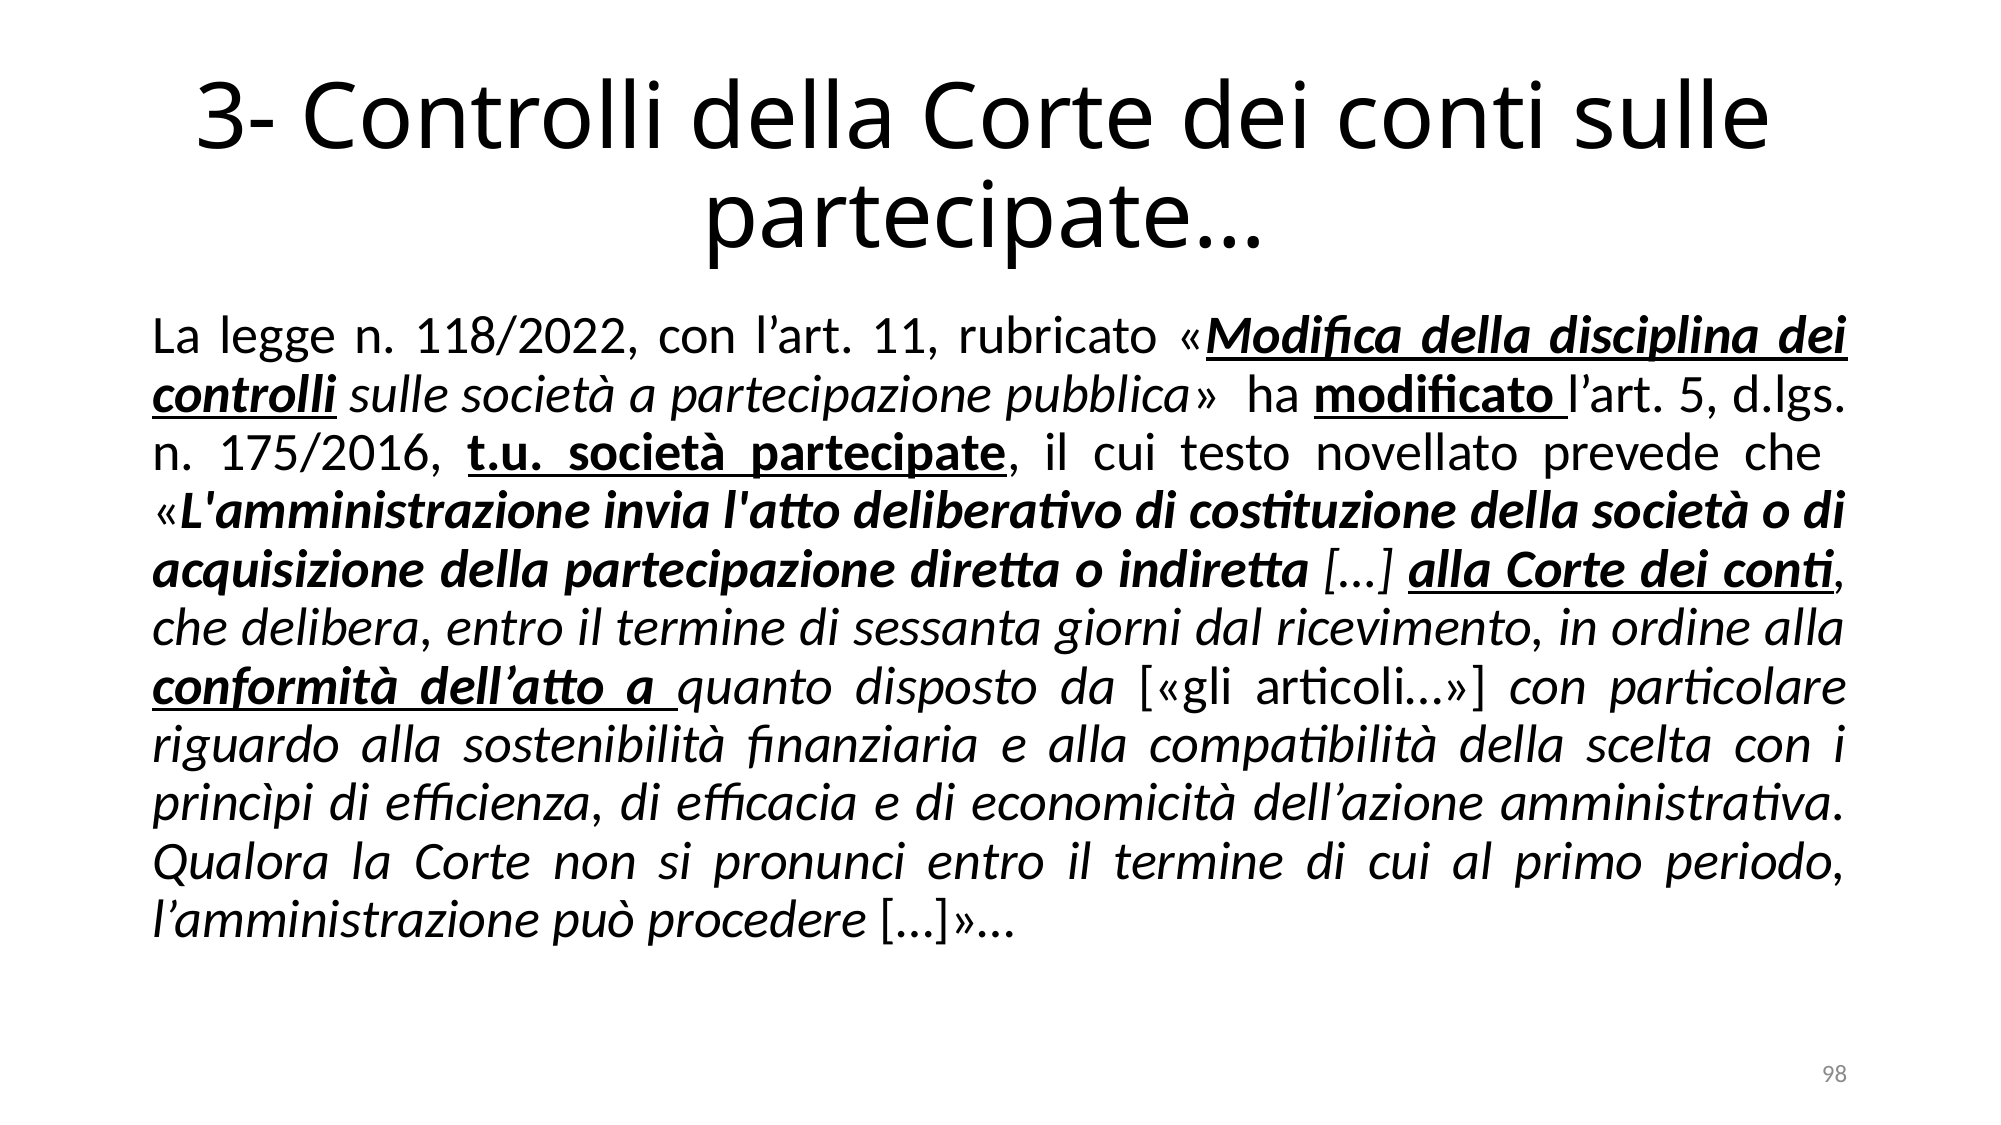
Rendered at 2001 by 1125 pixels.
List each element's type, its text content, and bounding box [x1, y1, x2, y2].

title 3- Controlli della Corte dei conti sulle partecipate… [81, 59, 1888, 278]
slide_number 98 [1412, 1042, 1863, 1103]
list La legge n. 118/2022, con l’art. 11, rubricato «Modifica della disciplina dei controlli sulle società a partecipazione pubblica» ha modificato l’art. 5, d.lgs. n. 175/2016, t.u. società partecipate, il cui testo novellato prevede che «L'amministrazione invia l'atto deliberativo di costituzione della società o di acquisizione della partecipazione diretta o indiretta […] alla Corte dei conti, che delibera, entro il termine di sessanta giorni dal ricevimento, in ordine alla conformità dell’atto a quanto disposto da [«gli articoli…»] con particolare riguardo alla sostenibilità finanziaria e alla compatibilità della scelta con i princìpi di efficienza, di efficacia e di economicità dell’azione amministrativa. Qualora la Corte non si pronunci entro il termine di cui al primo periodo, l’amministrazione può procedere […]»… [137, 299, 1863, 1014]
